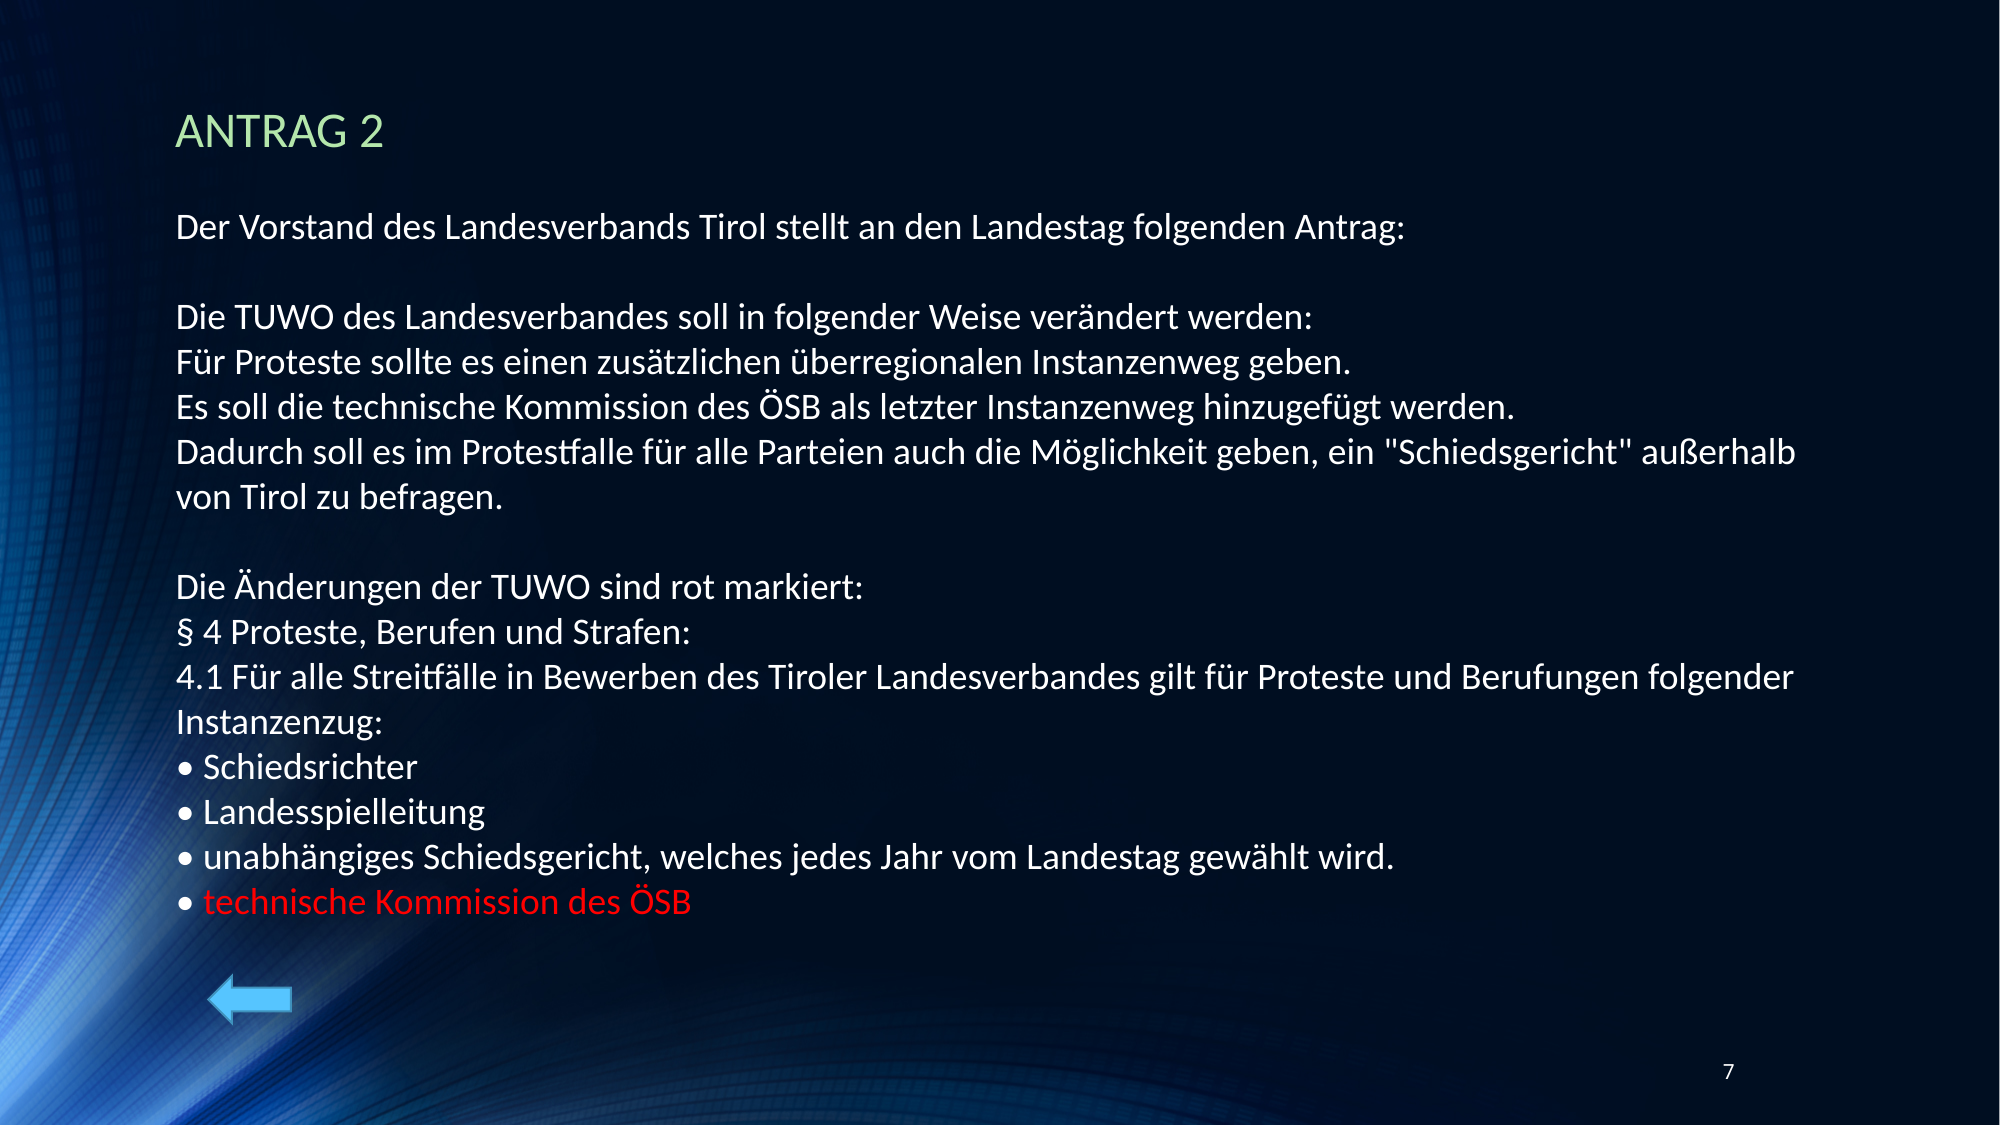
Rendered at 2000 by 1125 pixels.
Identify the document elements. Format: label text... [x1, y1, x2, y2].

slide_number 7 [1612, 1050, 1750, 1096]
text_box ANTRAG 2 Der Vorstand des Landesverbands Tirol stellt an den Landestag folgenden Antrag: Die TUWO des Landesverbandes soll in folgender Weise verändert werden: Für Proteste sollte es einen zusätzlichen überregionalen Instanzenweg geben. Es soll die technische Kommission des ÖSB als letzter Instanzenweg hinzugefügt werden. Dadurch soll es im Protestfalle für alle Parteien auch die Möglichkeit geben, ein "Schiedsgericht" außerhalb von Tirol zu befragen. Die Änderungen der TUWO sind rot markiert: § 4 Proteste, Berufen und Strafen: 4.1 Für alle Streitfälle in Bewerben des Tiroler Landesverbandes gilt für Proteste und Berufungen folgender Instanzenzug: • Schiedsrichter • Landesspielleitung • unabhängiges Schiedsgericht, welches jedes Jahr vom Landestag gewählt wird. • technische Kommission des ÖSB [161, 89, 1839, 930]
text_box [206, 973, 292, 1026]
picture [0, 0, 2000, 1125]
